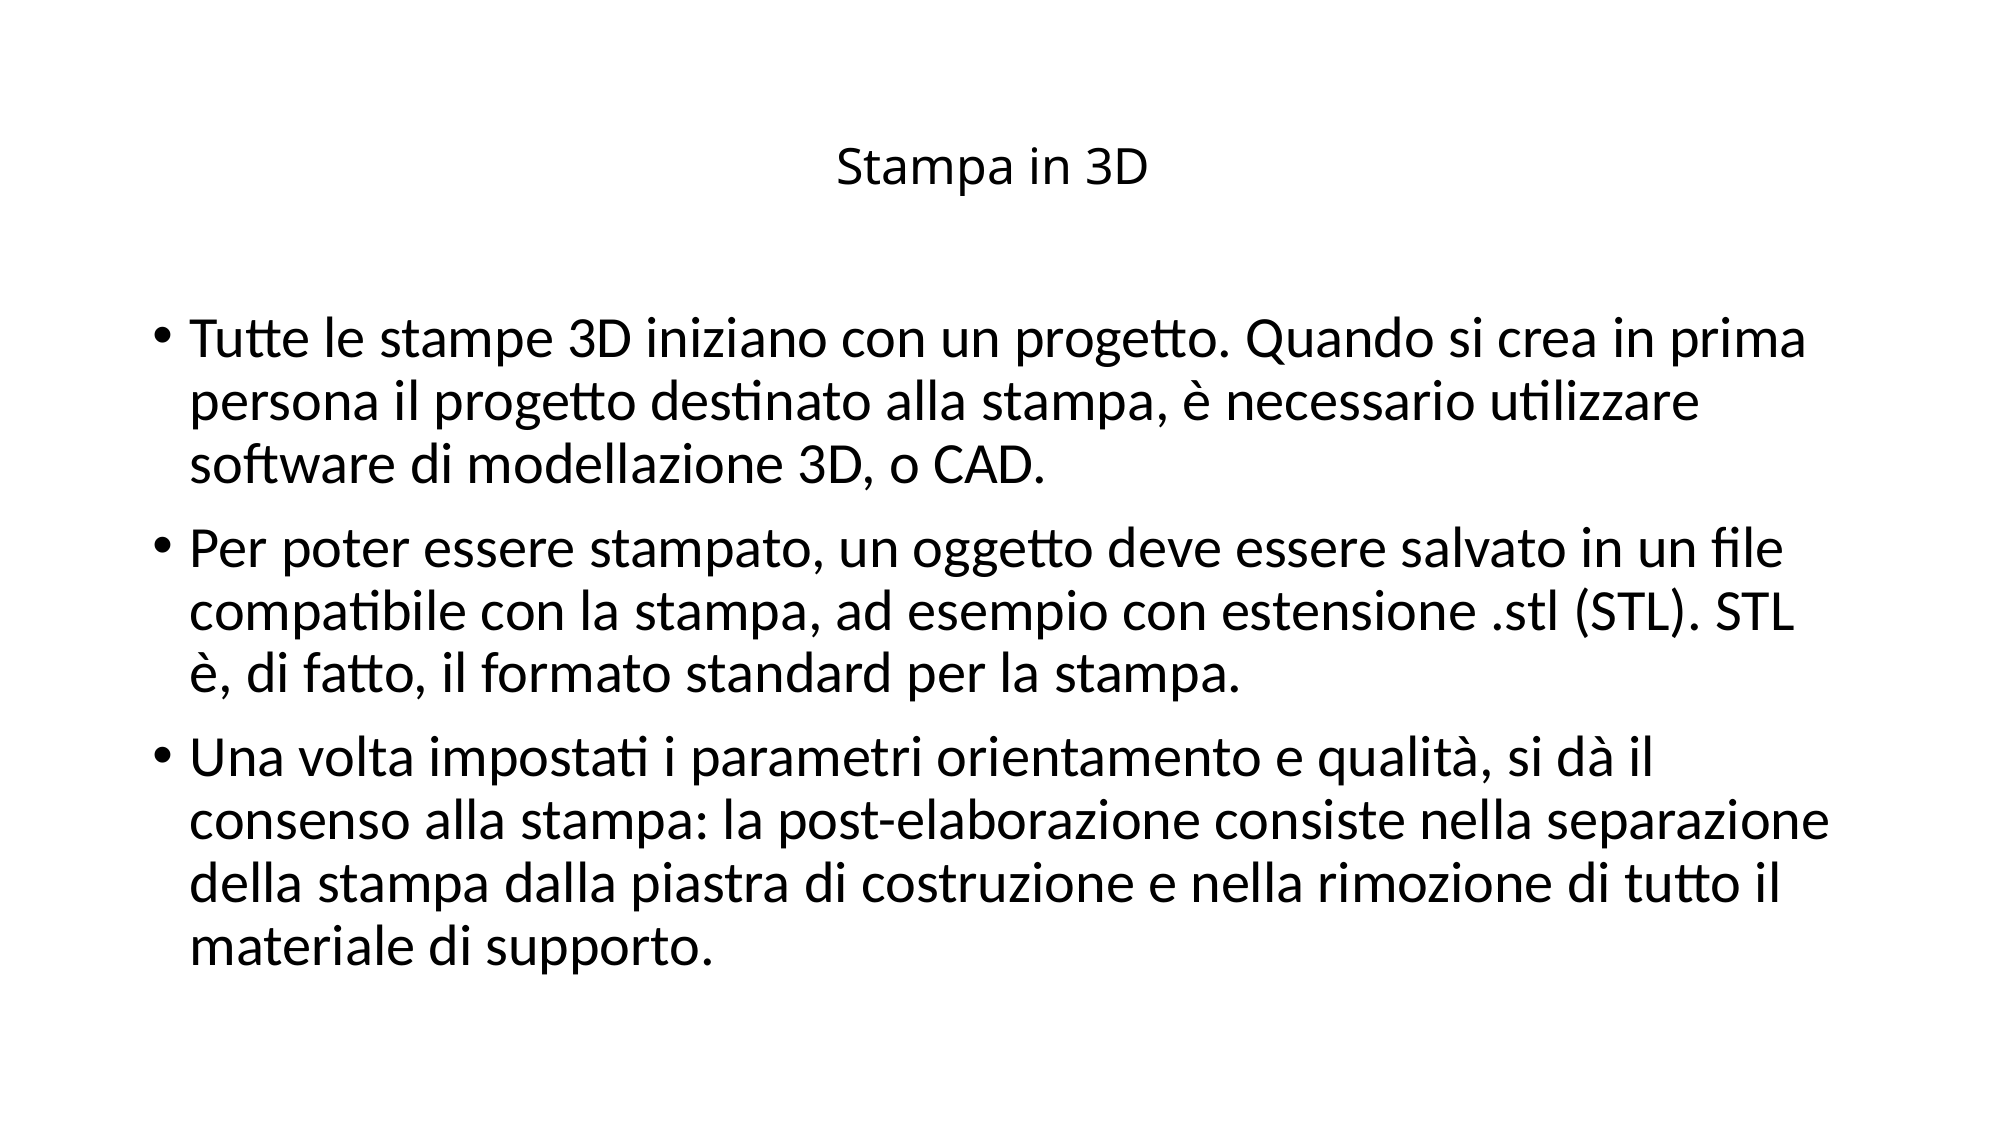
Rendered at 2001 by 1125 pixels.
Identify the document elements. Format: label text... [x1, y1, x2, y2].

list Tutte le stampe 3D iniziano con un progetto. Quando si crea in prima persona il progetto destinato alla stampa, è necessario utilizzare software di modellazione 3D, o CAD. Per poter essere stampato, un oggetto deve essere salvato in un file compatibile con la stampa, ad esempio con estensione .stl (STL). STL è, di fatto, il formato standard per la stampa. Una volta impostati i parametri orientamento e qualità, si dà il consenso alla stampa: la post-elaborazione consiste nella separazione della stampa dalla piastra di costruzione e nella rimozione di tutto il materiale di supporto. [137, 299, 1863, 1014]
title Stampa in 3D [137, 59, 1863, 278]
